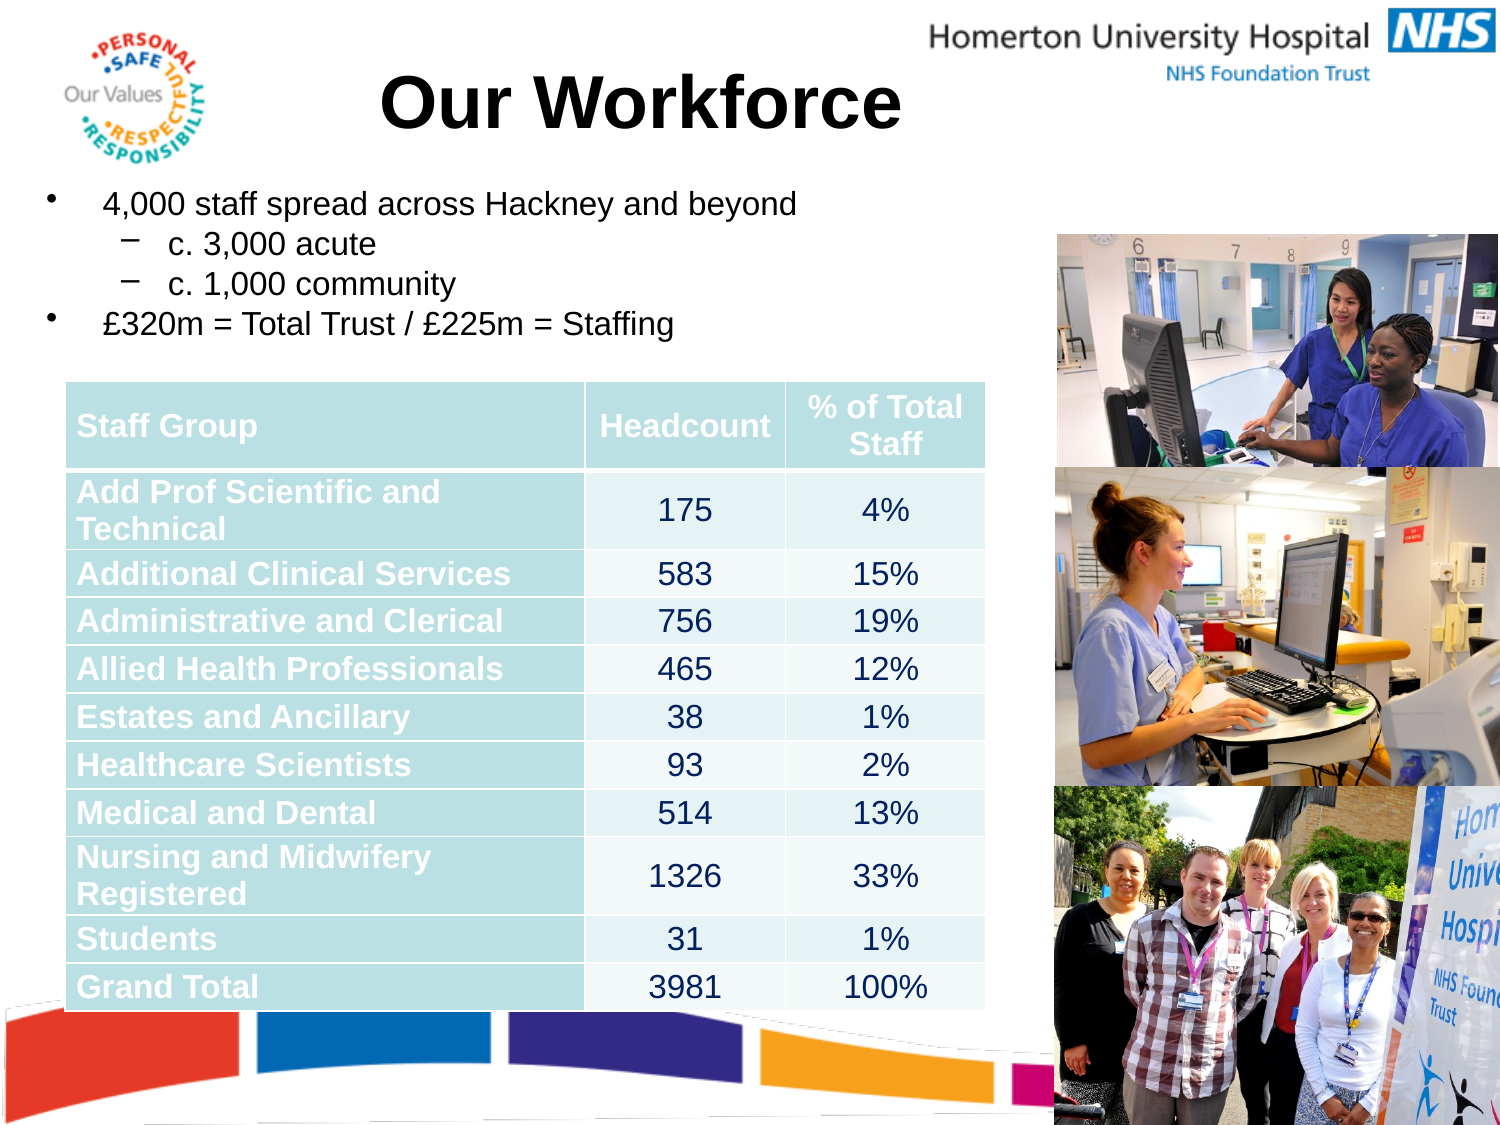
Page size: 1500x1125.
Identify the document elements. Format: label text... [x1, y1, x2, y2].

table_header Headcount [586, 382, 785, 468]
table_cell 15% [786, 550, 985, 596]
table_cell 100% [786, 964, 985, 1010]
table_cell 3981 [586, 964, 785, 1010]
title Our Workforce [3, 4, 1280, 193]
table_cell Healthcare Scientists [66, 742, 584, 788]
picture [1054, 234, 1500, 1125]
table_cell 756 [586, 598, 785, 644]
table_cell 2% [786, 742, 985, 788]
table_cell 12% [786, 646, 985, 692]
table_cell Nursing and Midwifery Registered [66, 837, 584, 914]
table_cell Medical and Dental [66, 790, 584, 836]
table_cell 1% [786, 694, 985, 740]
table_cell 31 [586, 916, 785, 962]
table_cell 1% [786, 916, 985, 962]
table_header % of Total Staff [786, 382, 985, 468]
table_cell 93 [586, 742, 785, 788]
table_cell Students [66, 916, 584, 962]
table_cell 19% [786, 598, 985, 644]
table_cell 4% [786, 473, 985, 549]
table_cell 175 [586, 473, 785, 549]
table_cell Estates and Ancillary [66, 694, 584, 740]
table_cell Additional Clinical Services [66, 550, 584, 596]
table_cell Grand Total [66, 964, 584, 1010]
table_cell 1326 [586, 837, 785, 914]
table_cell 514 [586, 790, 785, 836]
table_cell 38 [586, 694, 785, 740]
table_cell 465 [586, 646, 785, 692]
table_cell 33% [786, 837, 985, 914]
list 4,000 staff spread across Hackney and beyond c. 3,000 acute c. 1,000 community £320m = Total Trust / £225m = Staffing [30, 174, 1308, 376]
table_cell 583 [586, 550, 785, 596]
table_cell Administrative and Clerical [66, 598, 584, 644]
table_cell 13% [786, 790, 985, 836]
table_cell Allied Health Professionals [66, 646, 584, 692]
table_header Staff Group [66, 382, 584, 468]
table_cell Add Prof Scientific and Technical [66, 473, 584, 549]
